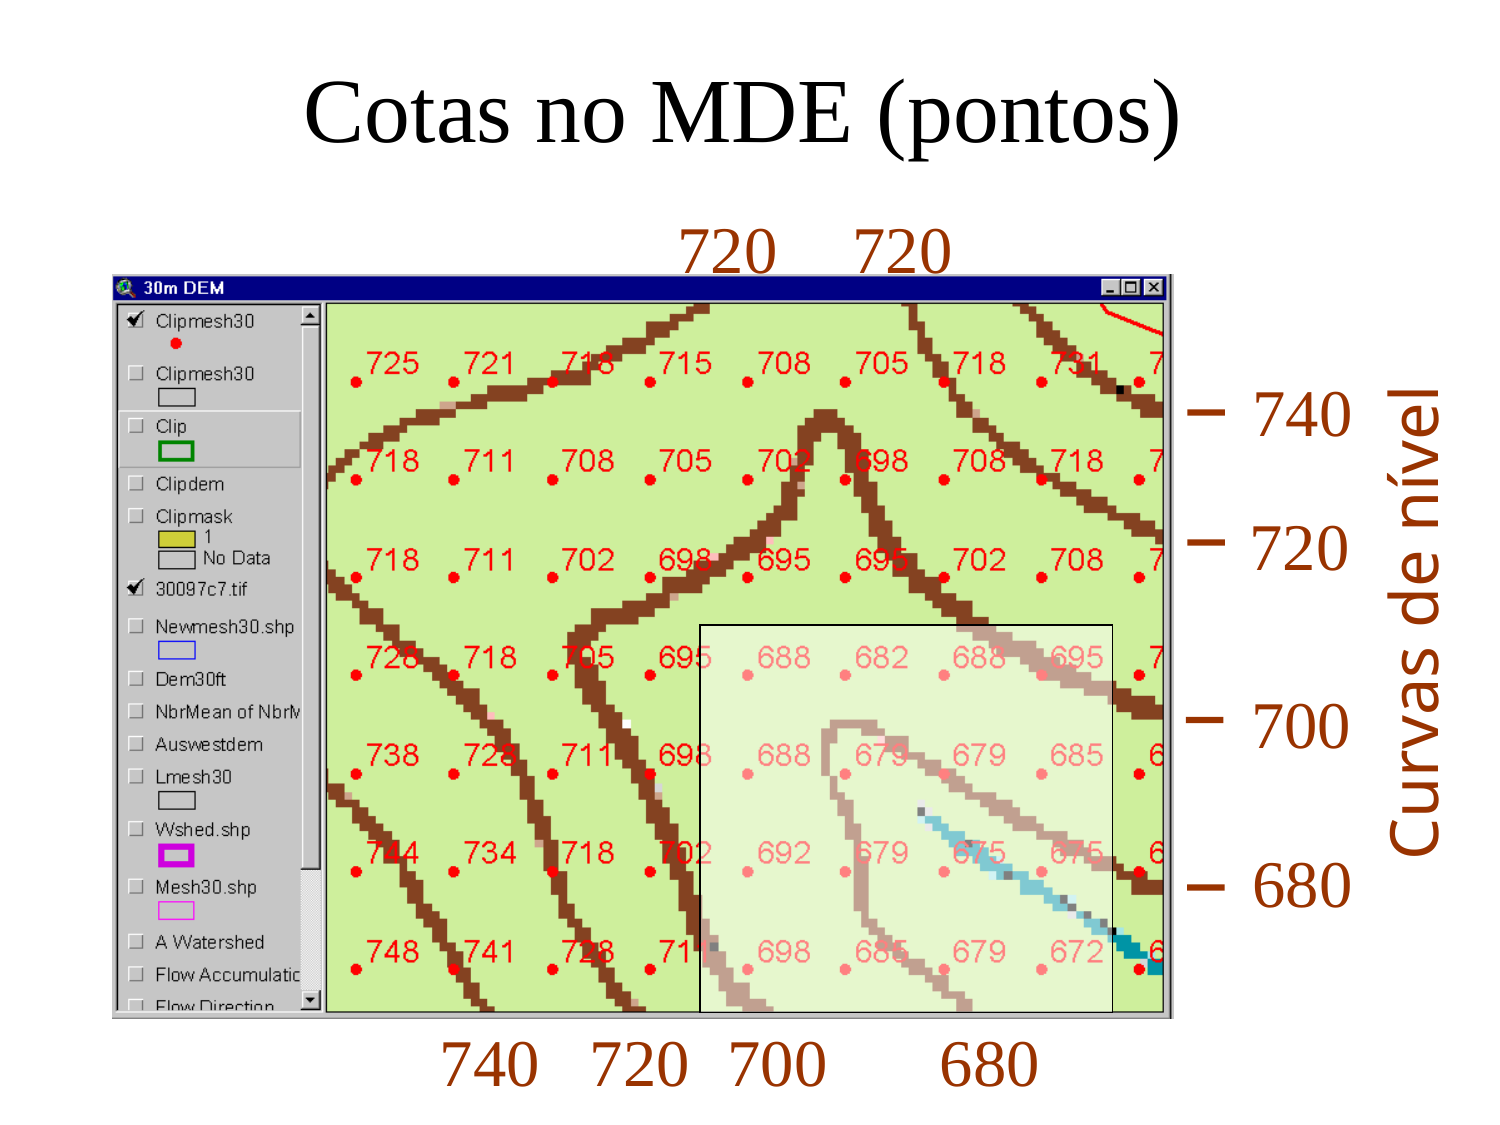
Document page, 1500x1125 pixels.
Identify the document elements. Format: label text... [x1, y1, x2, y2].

text_box 680 [1237, 833, 1368, 929]
text_box 740 [1237, 362, 1368, 458]
picture [112, 274, 1175, 1020]
text_box 700 [1236, 674, 1367, 770]
text_box 720 [837, 199, 968, 273]
text_box Curvas de nível [1364, 362, 1476, 876]
text_box 720 [1234, 496, 1366, 592]
text_box 700 [712, 1029, 843, 1108]
text_box 720 [662, 199, 793, 273]
text_box 740 [425, 1029, 556, 1108]
text_box 680 [924, 1029, 1056, 1108]
title Cotas no MDE (pontos) [212, 49, 1276, 163]
text_box 720 [575, 1029, 706, 1108]
